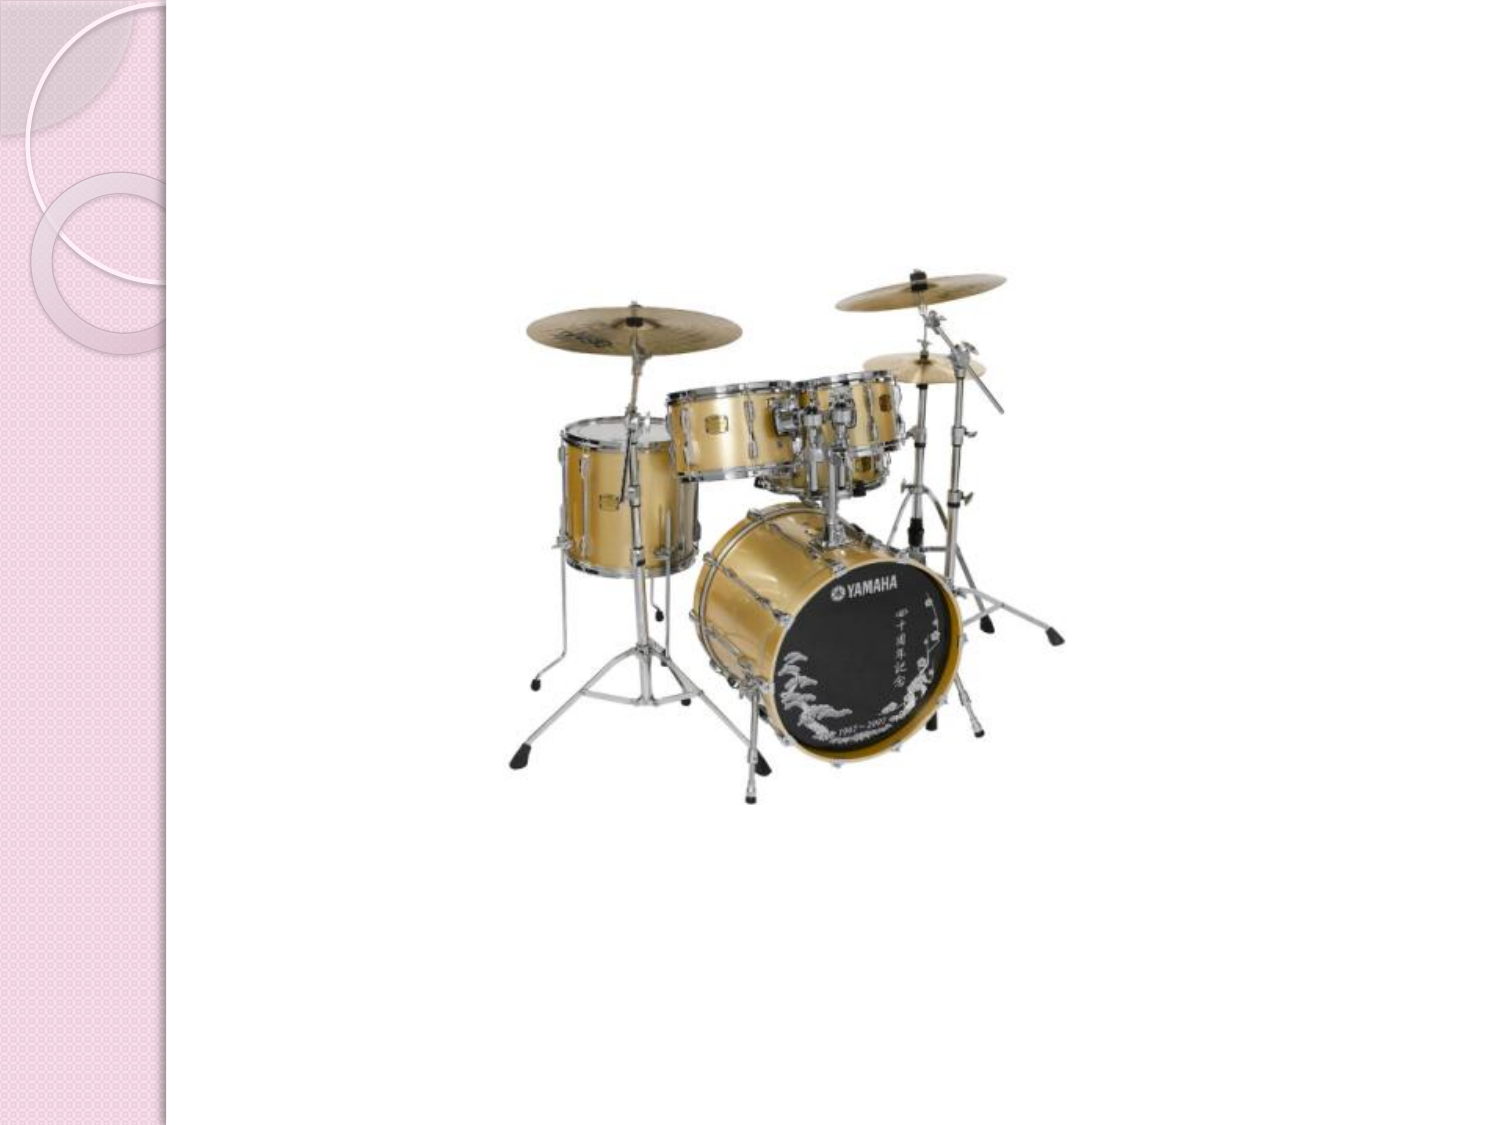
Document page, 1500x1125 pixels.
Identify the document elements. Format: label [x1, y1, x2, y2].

list [503, 266, 1067, 808]
